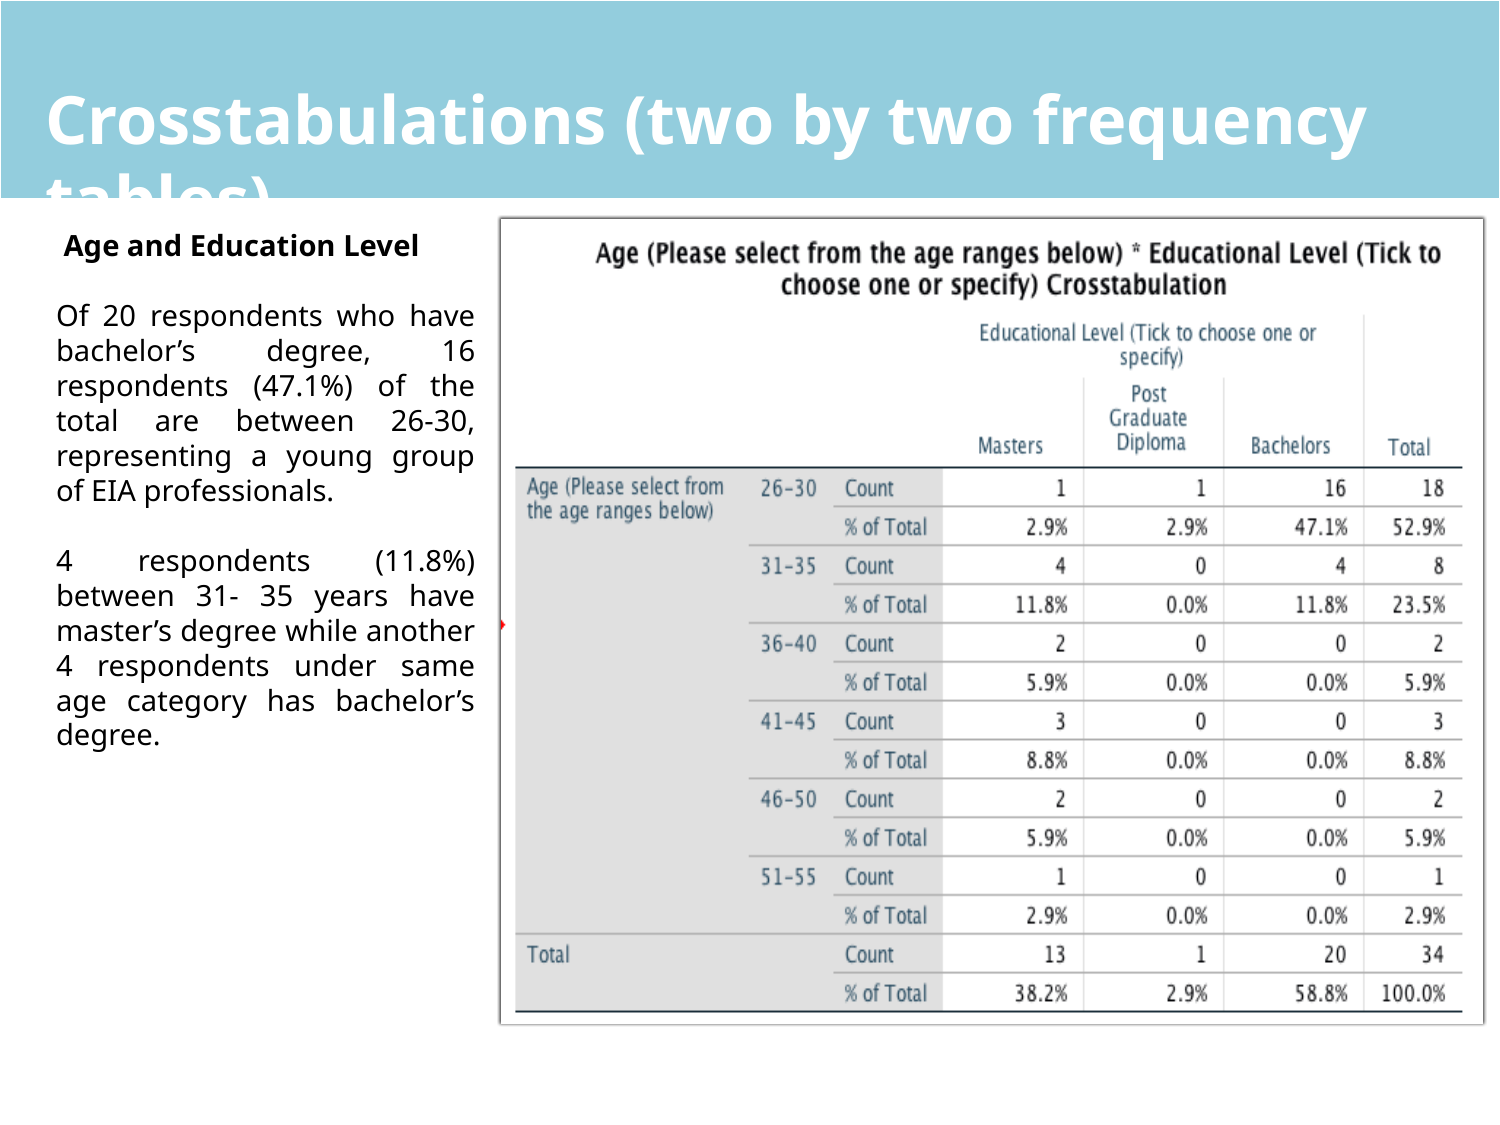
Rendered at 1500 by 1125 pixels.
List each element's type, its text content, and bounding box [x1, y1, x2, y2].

picture [501, 219, 1483, 1024]
text_box [0, 0, 1500, 200]
text_box Crosstabulations (two by two frequency tables) [30, 70, 1483, 245]
text_box Age and Education Level Of 20 respondents who have bachelor’s degree, 16 respondents (47.1%) of the total are between 26-30, representing a young group of EIA professionals. 4 respondents (11.8%) between 31- 35 years have master’s degree while another 4 respondents under same age category has bachelor’s degree. [41, 245, 491, 728]
